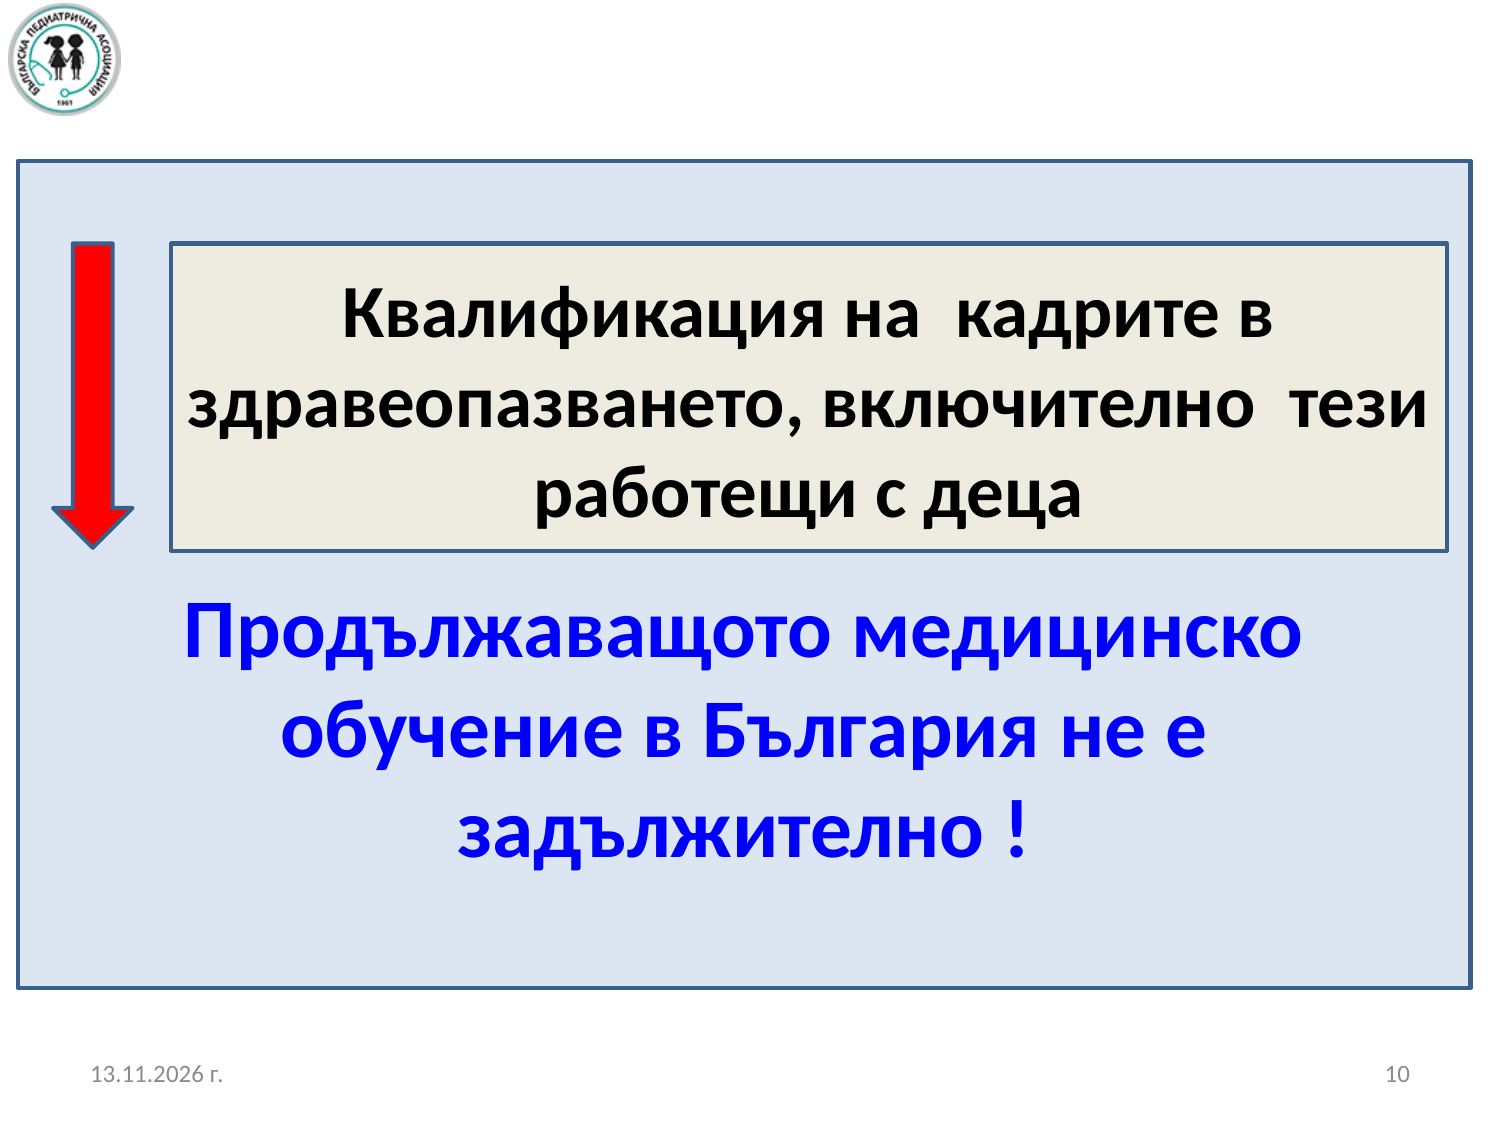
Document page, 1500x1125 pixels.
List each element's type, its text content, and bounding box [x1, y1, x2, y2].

text_box Квалификация на кадрите в здравеопазването, включително тези работещи с деца [169, 241, 1449, 553]
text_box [7, 3, 121, 117]
slide_number 10 [1074, 1042, 1425, 1103]
text_box Продължаващото медицинско обучение в България не е задължително ! [16, 159, 1473, 990]
text_box [51, 241, 135, 550]
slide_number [75, 1042, 425, 1103]
